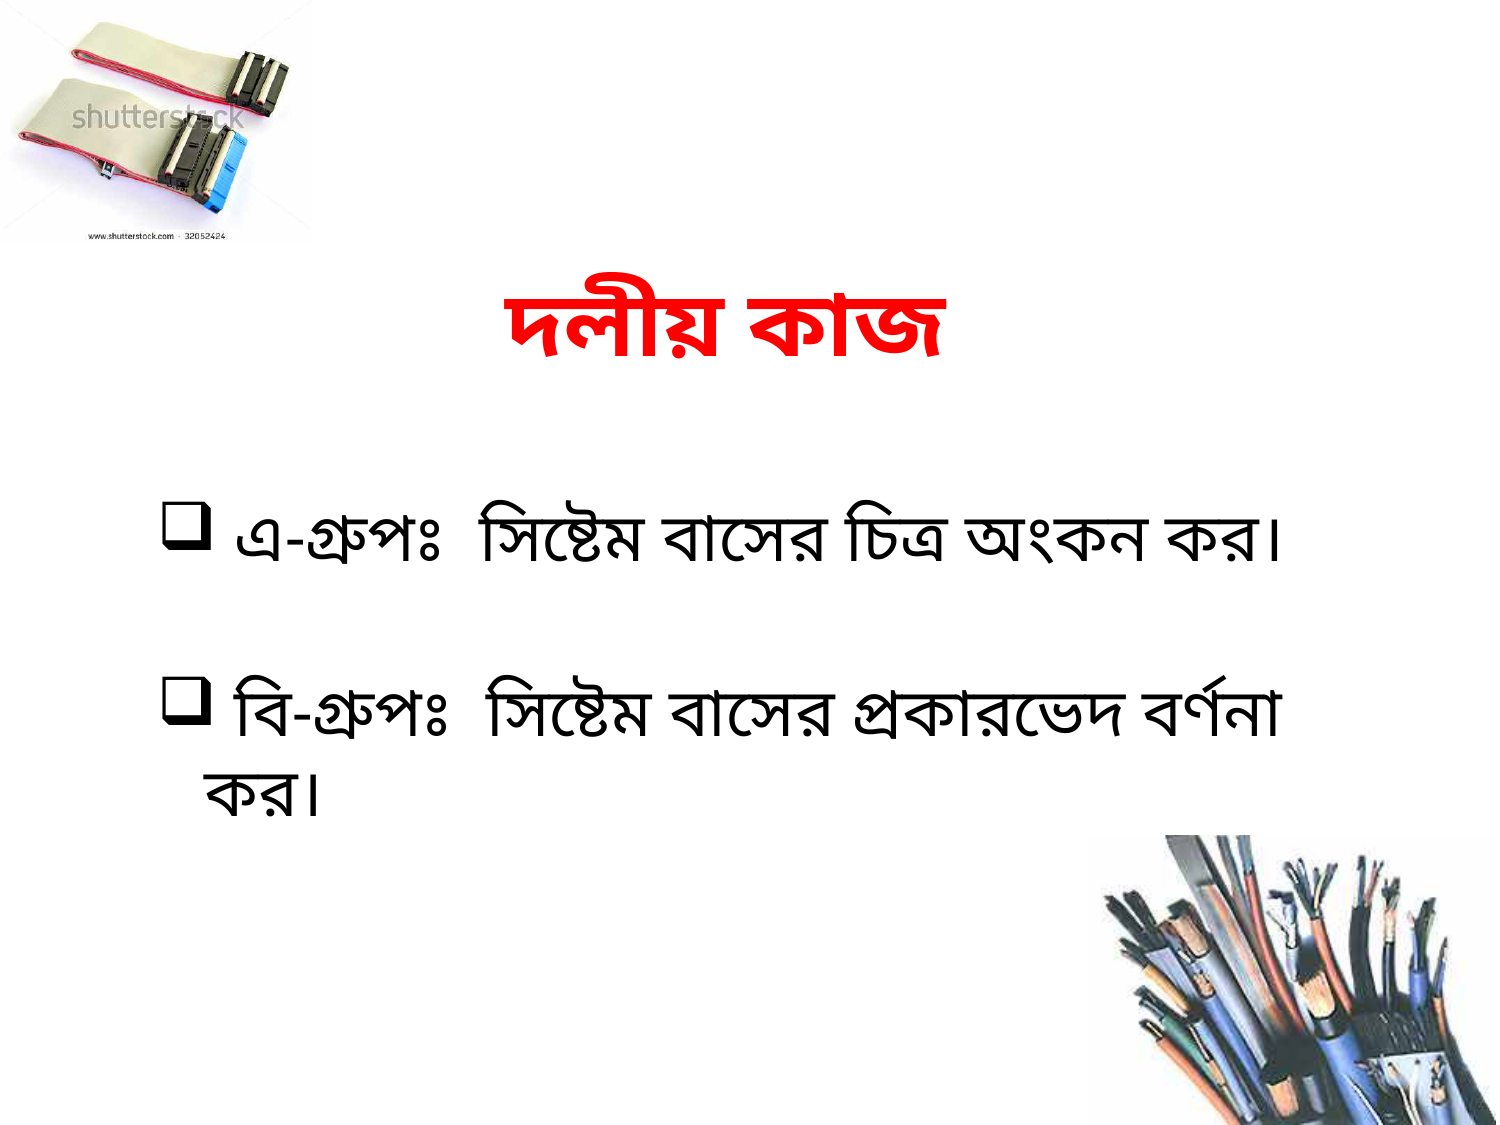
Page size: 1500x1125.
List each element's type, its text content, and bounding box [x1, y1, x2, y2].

title দলীয় কাজ [451, 225, 1002, 414]
text_box এ-গ্রুপঃ সিষ্টেম বাসের চিত্র অংকন কর। [142, 487, 1398, 583]
text_box বি-গ্রুপঃ সিষ্টেম বাসের প্রকারভেদ বর্ণনা কর। [142, 662, 1310, 838]
picture [0, 0, 313, 243]
picture [1089, 835, 1496, 1125]
